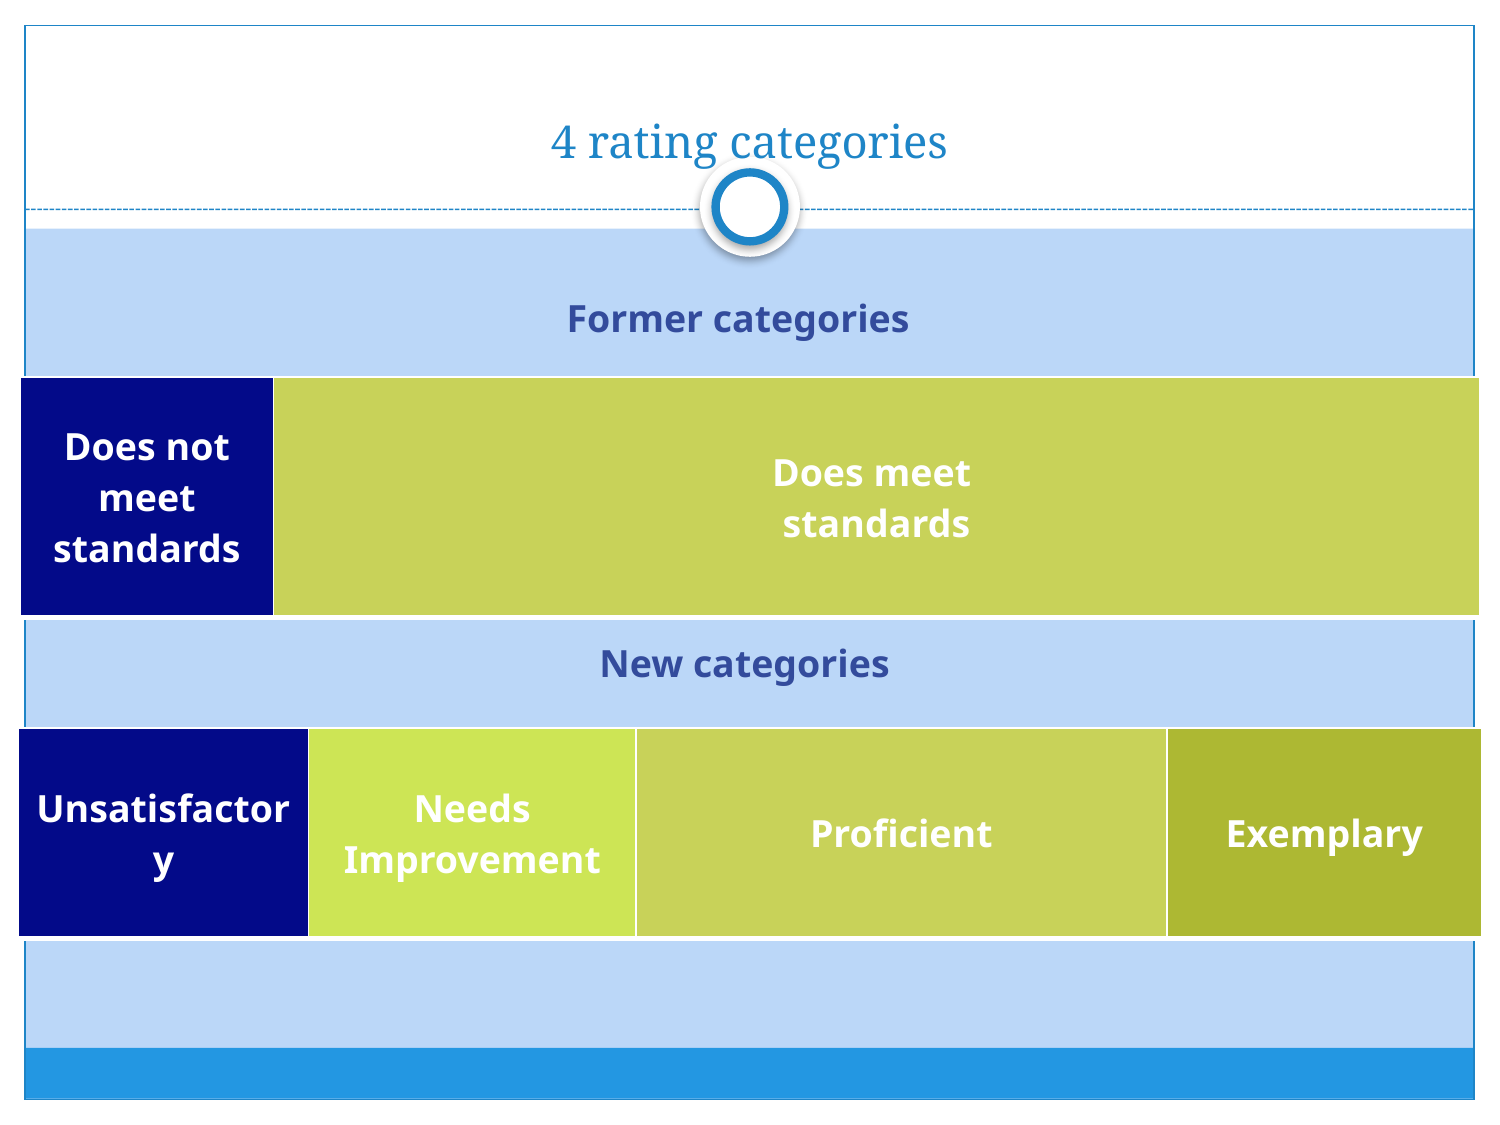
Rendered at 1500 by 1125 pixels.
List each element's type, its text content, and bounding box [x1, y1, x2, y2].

table_header Does not meet standards [21, 378, 273, 615]
table_header Does meet standards [274, 378, 1479, 615]
table_header Unsatisfactory [19, 729, 308, 936]
table_header Needs Improvement [309, 729, 635, 936]
text_box New categories [525, 627, 964, 698]
title 4 rating categories [49, 49, 1450, 175]
table_header Exemplary [1168, 729, 1481, 936]
text_box Former categories [527, 291, 950, 345]
table_header Proficient [637, 729, 1166, 936]
